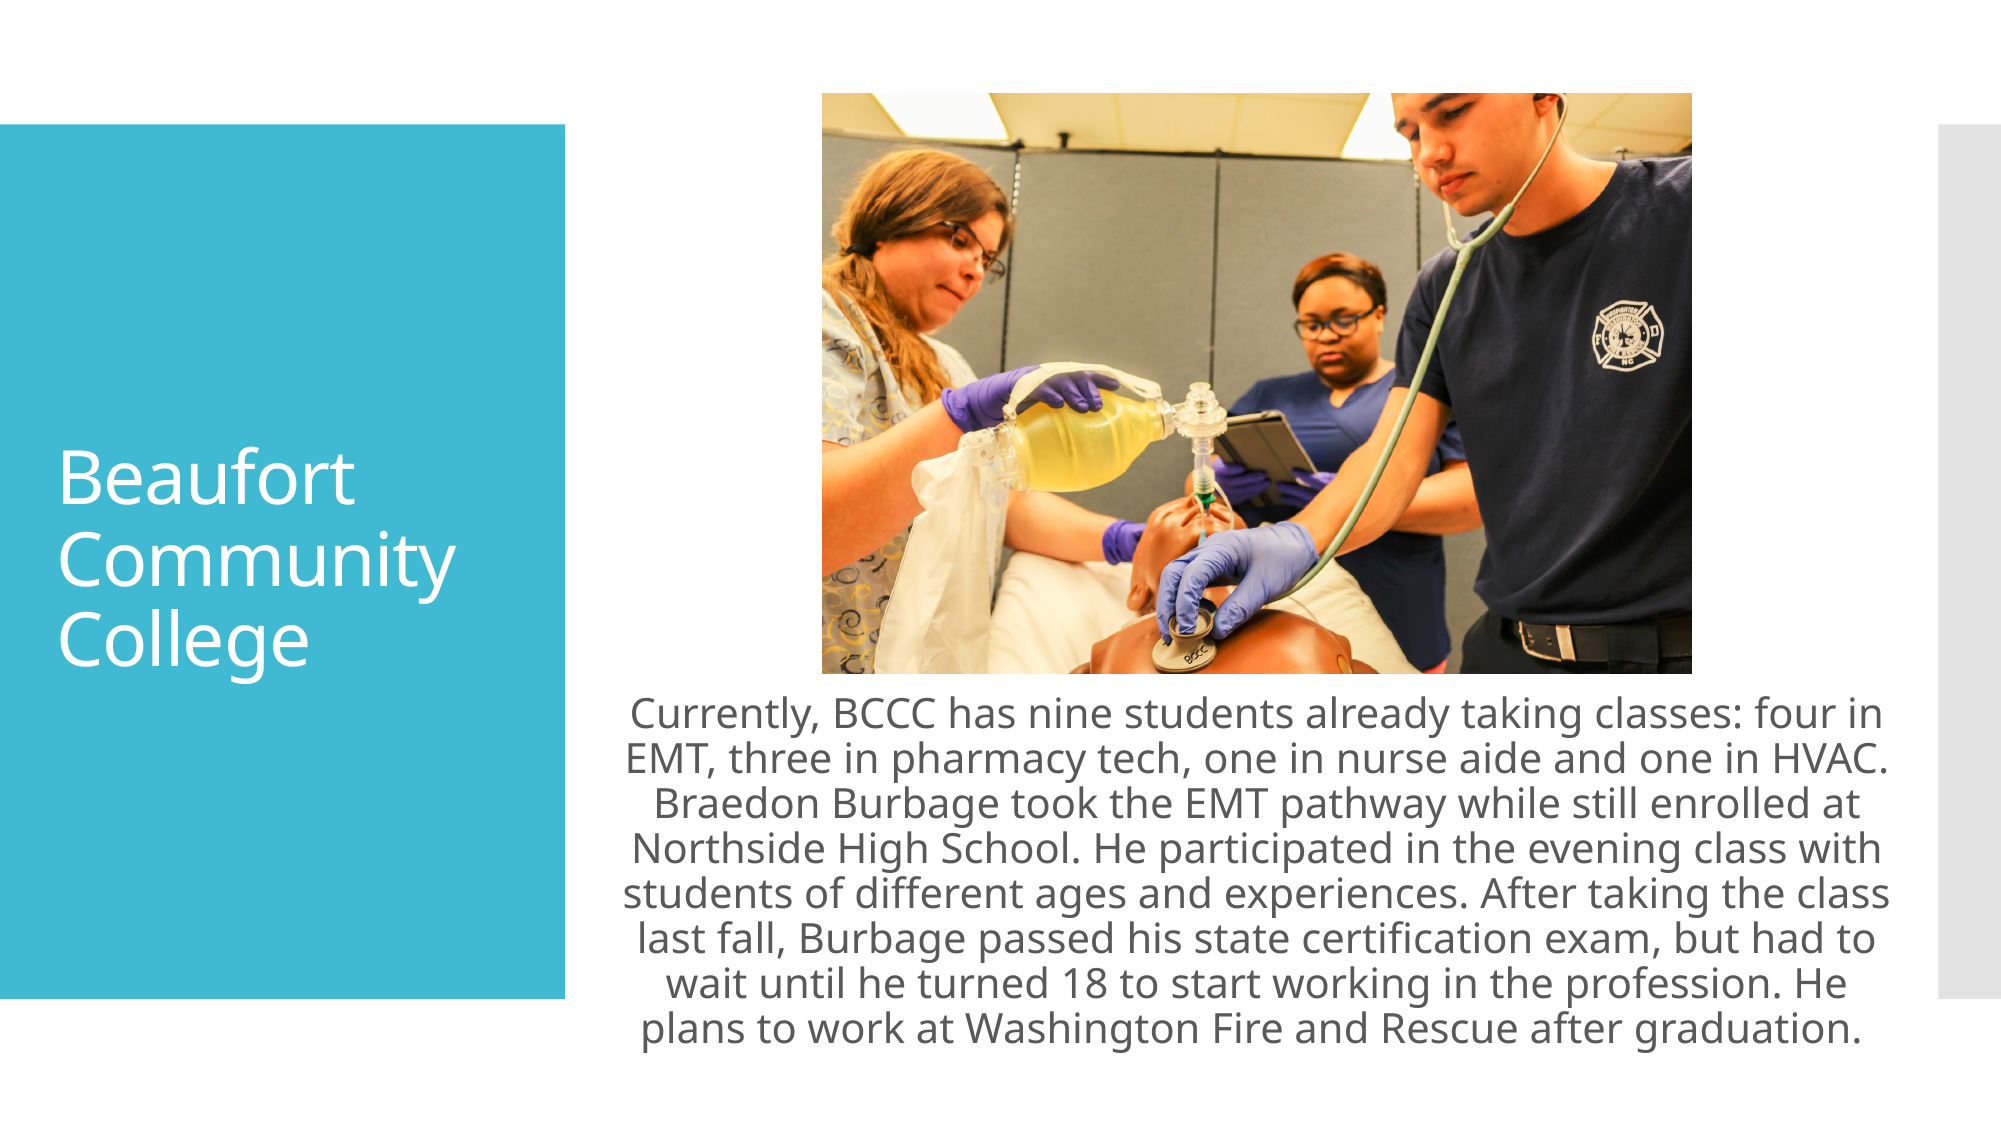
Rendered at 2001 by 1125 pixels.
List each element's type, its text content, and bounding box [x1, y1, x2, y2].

picture [821, 93, 1693, 675]
list Currently, BCCC has nine students already taking classes: four in EMT, three in pharmacy tech, one in nurse aide and one in HVAC. Braedon Burbage took the EMT pathway while still enrolled at Northside High School. He participated in the evening class with students of different ages and experiences. After taking the class last fall, Burbage passed his state certification exam, but had to wait until he turned 18 to start working in the profession. He plans to work at Washington Fire and Rescue after graduation. [595, 673, 1919, 1072]
title Beaufort Community College [41, 184, 525, 940]
